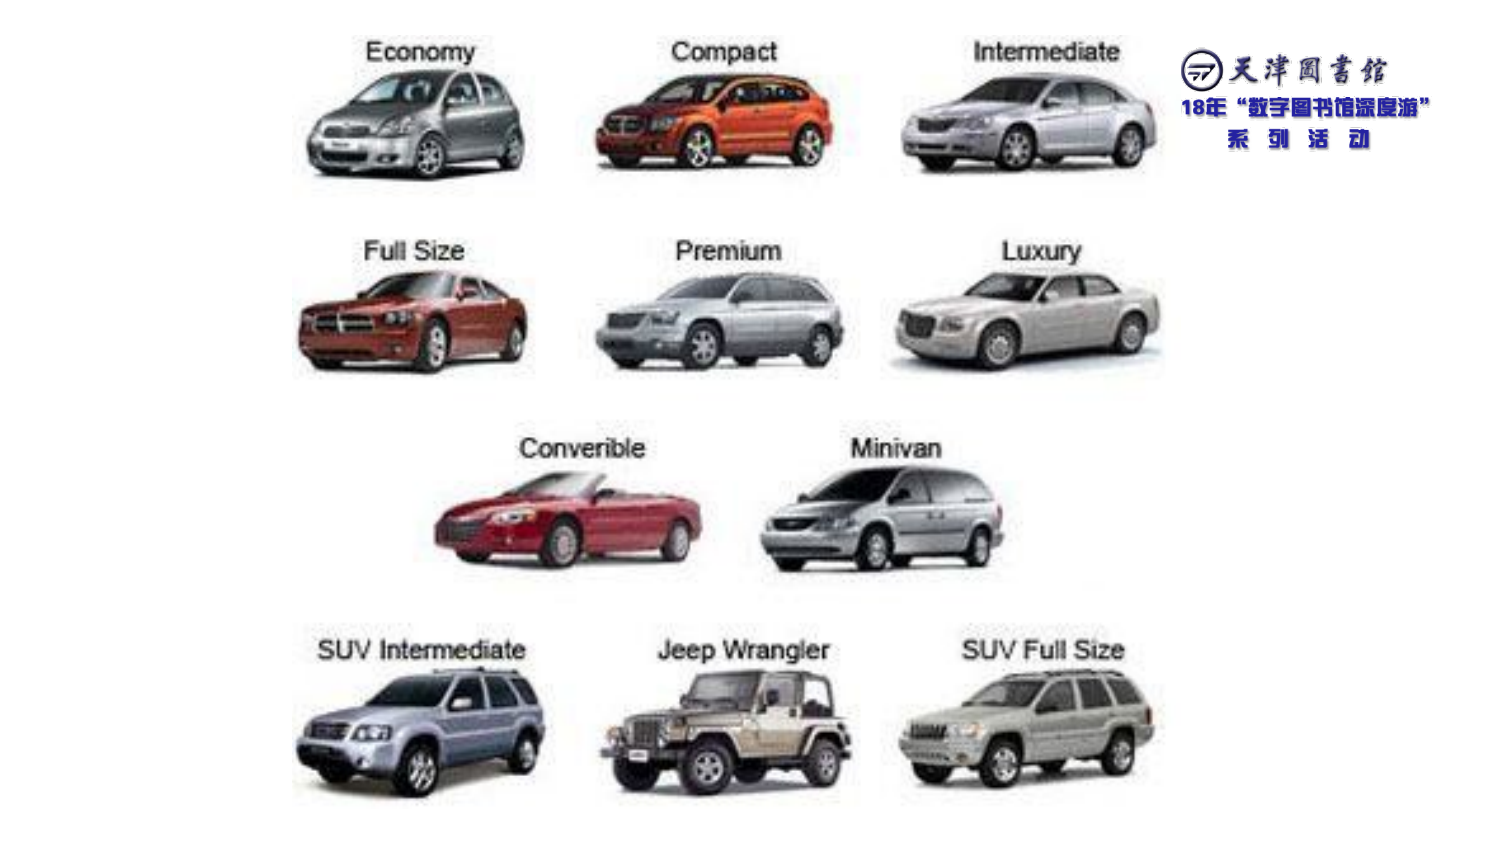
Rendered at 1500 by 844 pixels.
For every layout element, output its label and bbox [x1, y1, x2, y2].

picture [292, 28, 1475, 809]
